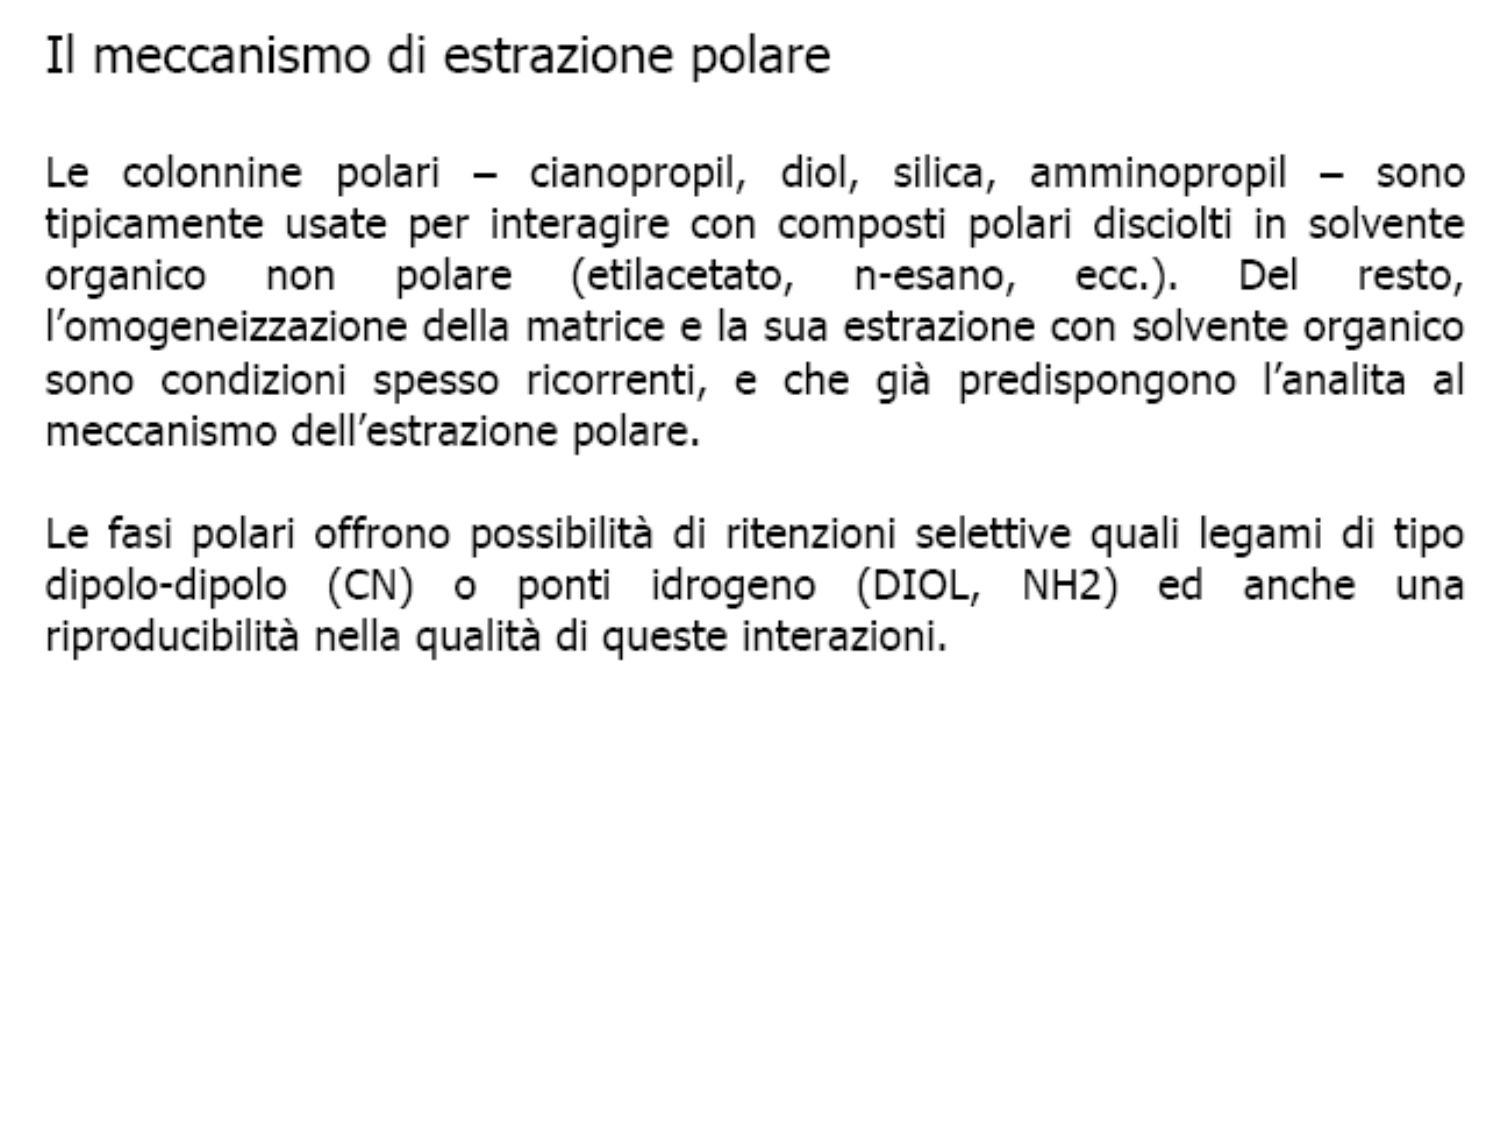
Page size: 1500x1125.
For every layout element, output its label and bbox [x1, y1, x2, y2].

picture [0, 0, 1500, 882]
